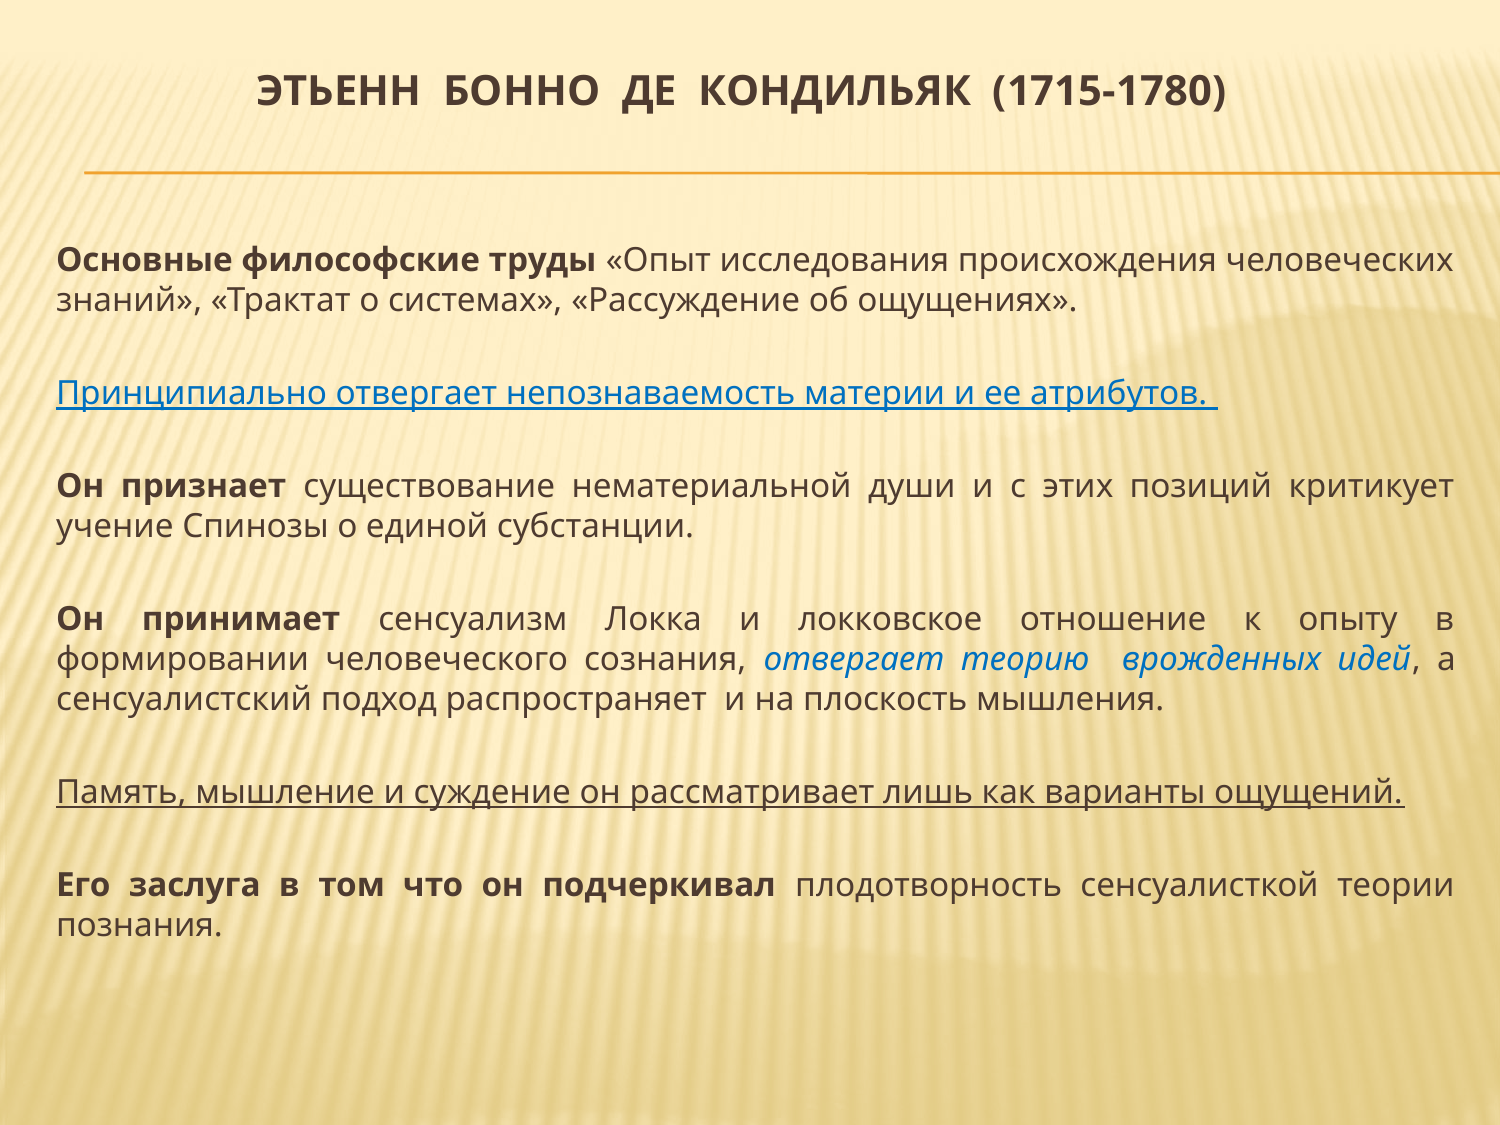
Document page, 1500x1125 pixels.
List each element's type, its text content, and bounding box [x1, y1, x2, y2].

title Этьенн Бонно де Кондильяк (1715-1780) [29, 54, 1455, 173]
list Основные философские труды «Опыт исследования происхождения человеческих знаний», «Трактат о системах», «Рассуждение об ощущениях». Принципиально отвергает непознаваемость материи и ее атрибутов. Он признает существование нематериальной души и с этих позиций критикует учение Спинозы о единой субстанции. Он принимает сенсуализм Локка и локковское отношение к опыту в формировании человеческого сознания, отвергает теорию врожденных идей, а сенсуалистский подход распространяет и на плоскость мышления. Память, мышление и суждение он рассматривает лишь как варианты ощущений. Его заслуга в том что он подчеркивал плодотворность сенсуалисткой теории познания. [41, 184, 1471, 1106]
